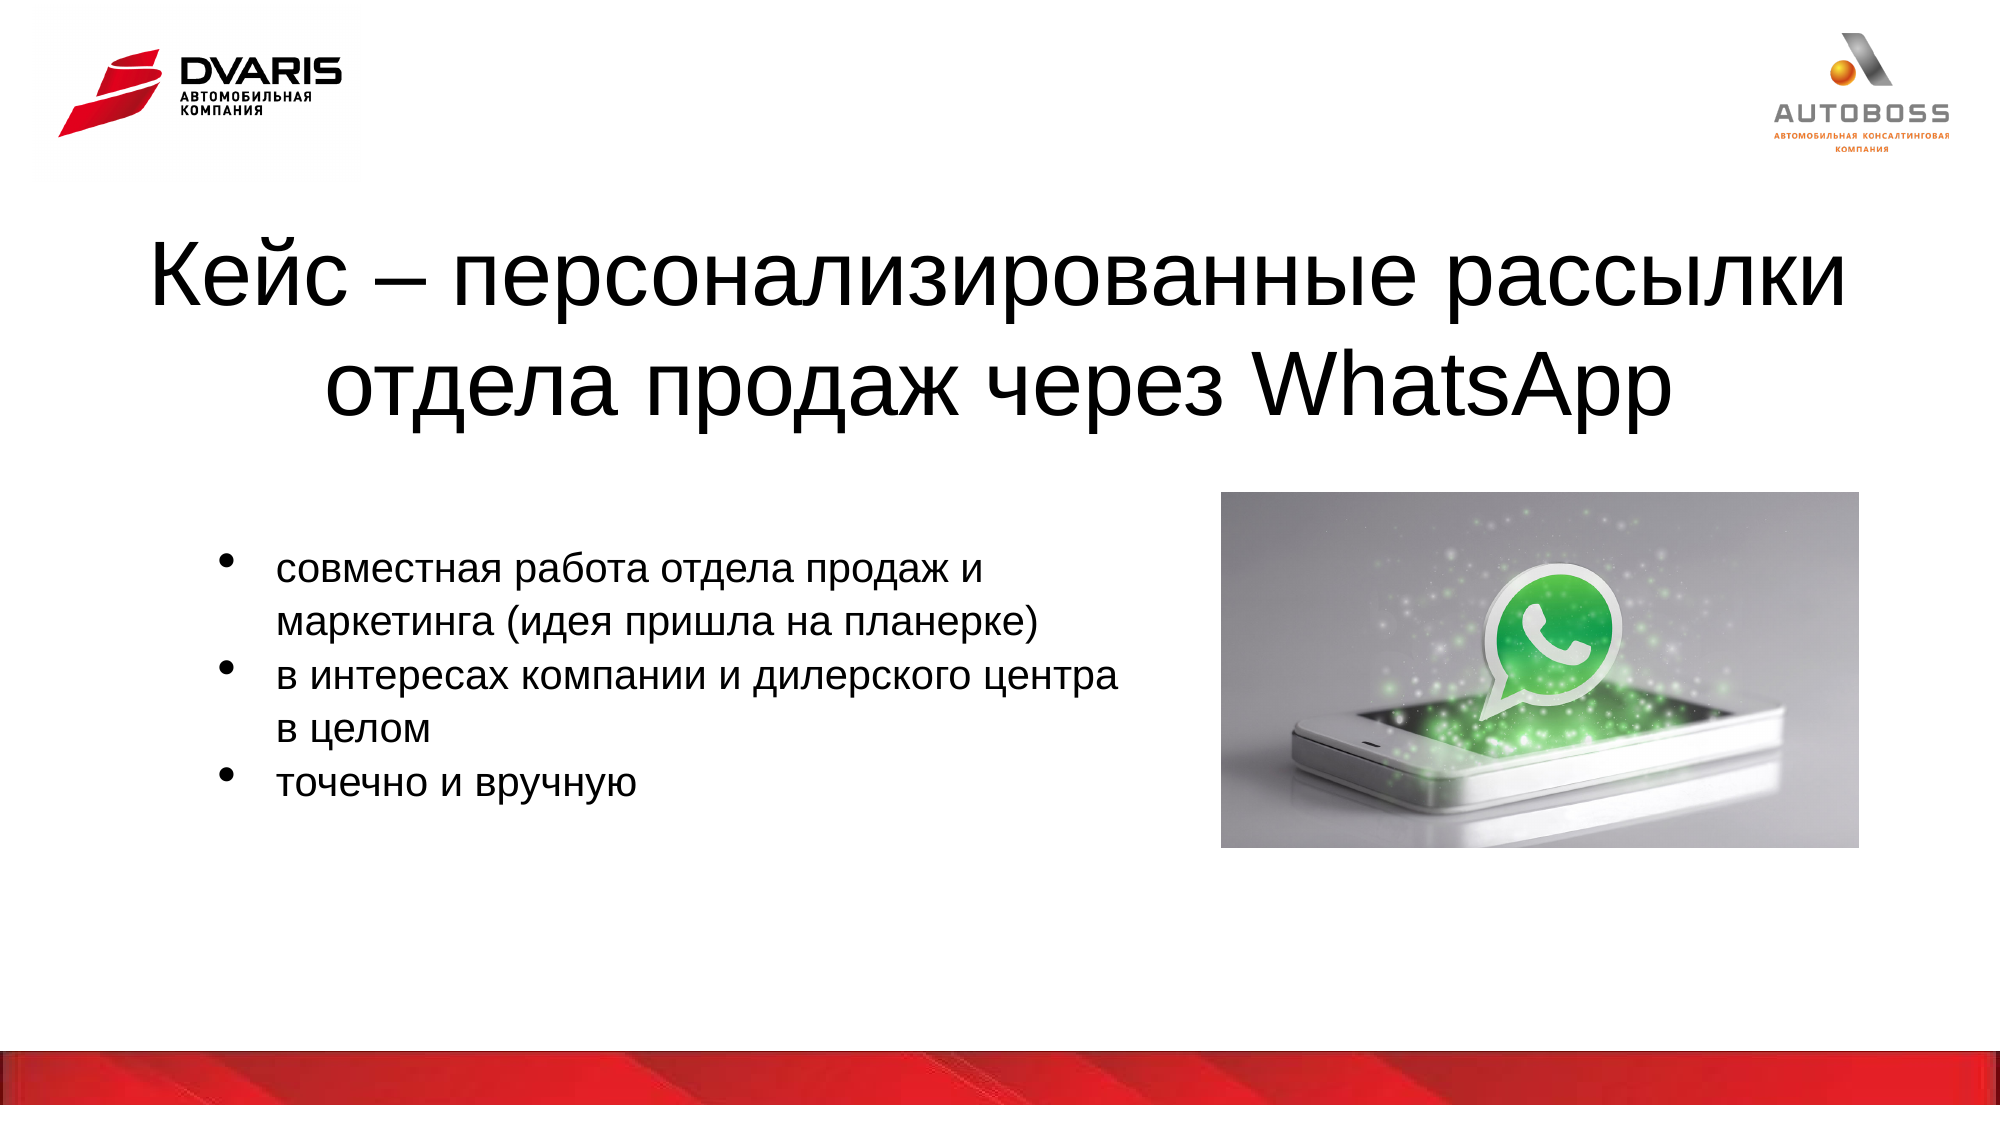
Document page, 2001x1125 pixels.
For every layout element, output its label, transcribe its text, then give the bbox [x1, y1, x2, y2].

text_box Кейс – персонализированные рассылки отдела продаж через WhatsApp [0, 206, 2000, 442]
picture [1221, 492, 1859, 849]
picture [0, 1051, 2000, 1105]
text_box совместная работа отдела продаж и маркетинга (идея пришла на планерке) в интересах компании и дилерского центра в целом точечно и вручную [204, 529, 1165, 812]
picture [1774, 33, 1949, 153]
picture [31, 3, 361, 182]
